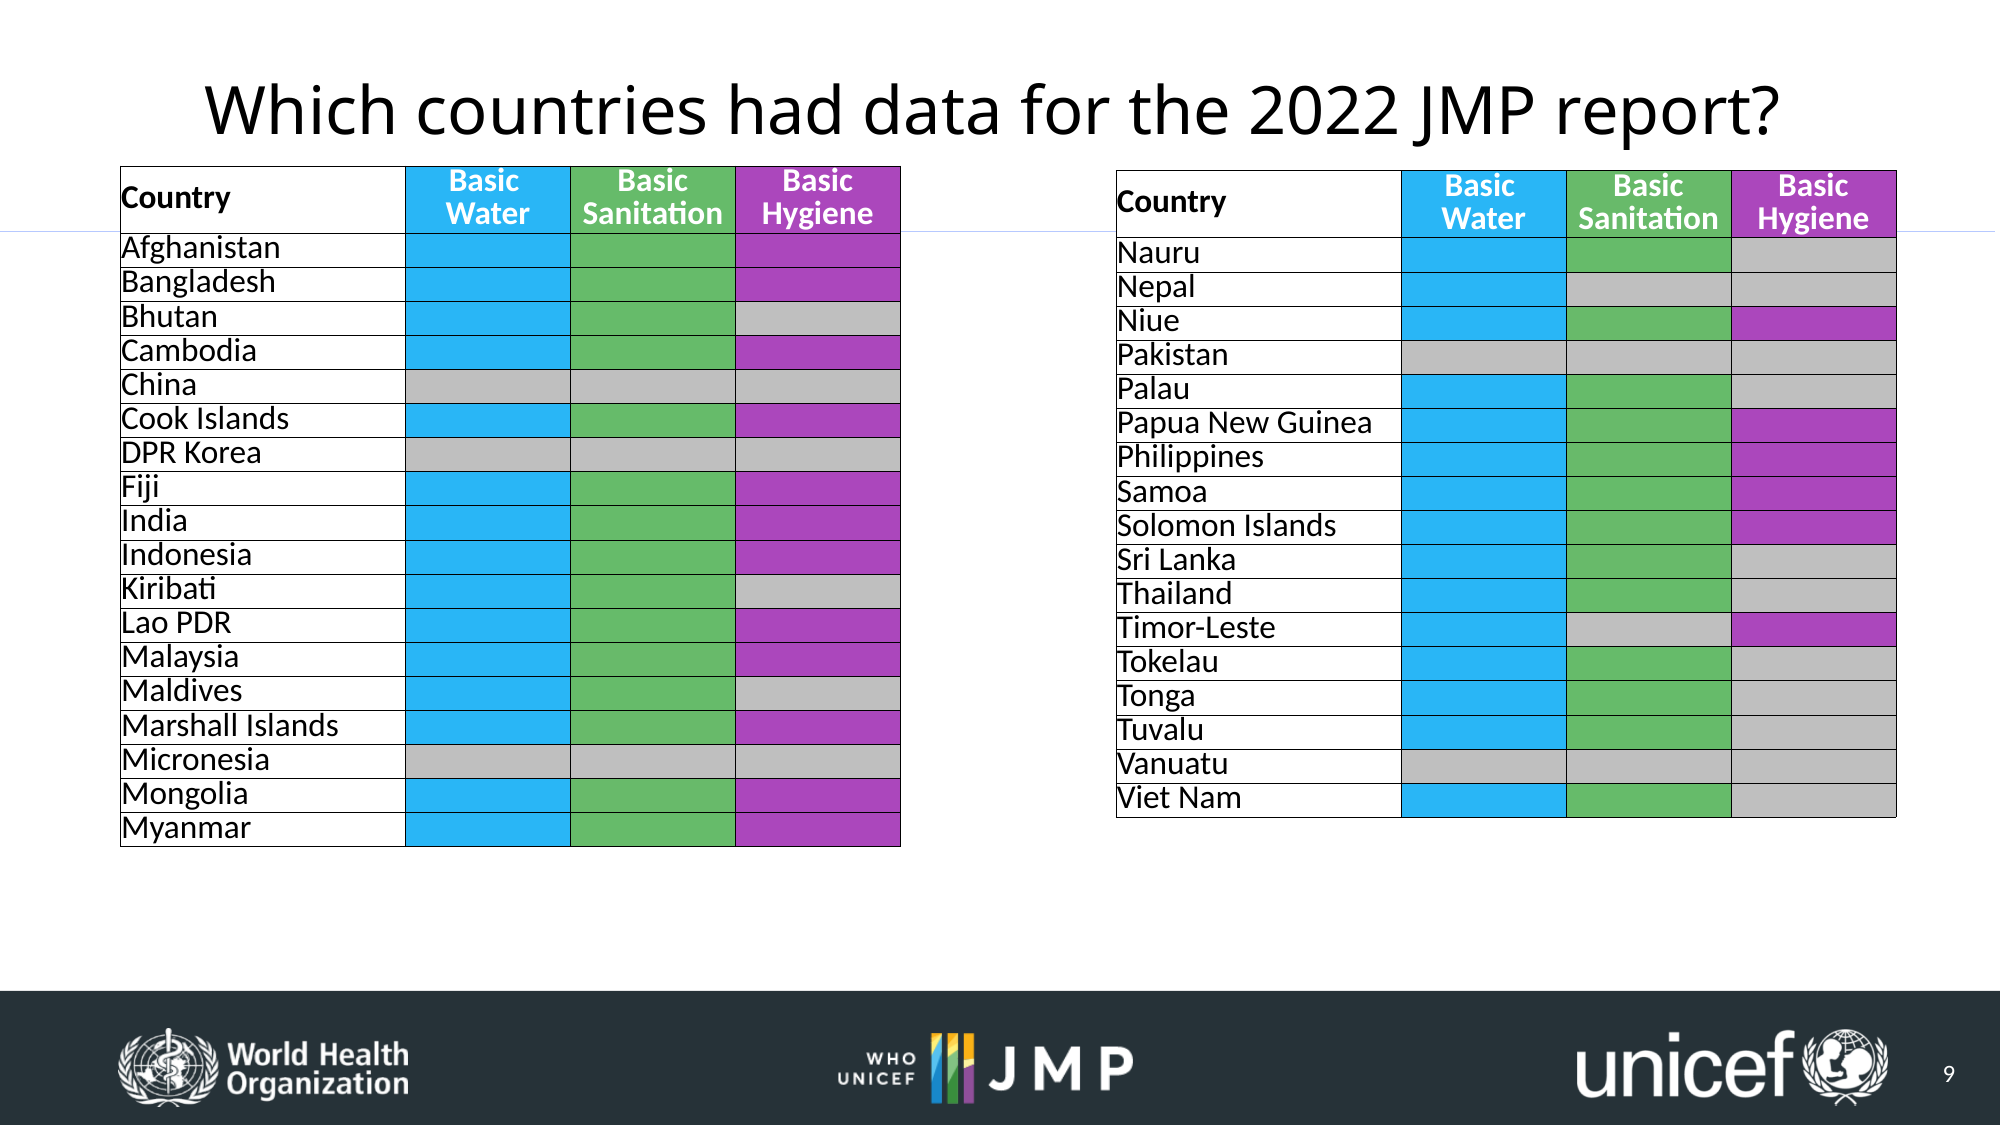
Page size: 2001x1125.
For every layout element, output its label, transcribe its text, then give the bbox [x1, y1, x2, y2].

table_cell [406, 404, 570, 437]
table_cell [736, 370, 900, 403]
table_cell [736, 438, 900, 471]
table_cell Nauru [1117, 238, 1401, 272]
table_cell [406, 268, 570, 301]
table_cell [1567, 409, 1731, 442]
table_cell [736, 813, 900, 846]
table_cell [736, 643, 900, 676]
table_cell [1732, 477, 1896, 510]
table_cell [1402, 307, 1566, 340]
table_cell [1567, 784, 1731, 817]
table_cell [571, 813, 735, 846]
table_cell [1567, 443, 1731, 476]
table_cell Thailand [1117, 579, 1401, 612]
table_cell [571, 506, 735, 540]
table_header Basic Hygiene [1732, 171, 1896, 237]
table_cell Afghanistan [121, 234, 405, 267]
table_cell [736, 336, 900, 369]
table_cell [571, 234, 735, 267]
table_cell Indonesia [121, 541, 405, 574]
table_cell Sri Lanka [1117, 545, 1401, 578]
table_cell [406, 302, 570, 335]
table_cell [1402, 681, 1566, 715]
table_cell Mongolia [121, 779, 405, 812]
table_cell [571, 677, 735, 710]
table_cell [571, 404, 735, 437]
table_cell [1567, 750, 1731, 783]
table_cell [406, 609, 570, 642]
table_header Basic Water [406, 167, 570, 233]
table_header Basic Sanitation [571, 167, 735, 233]
table_header Basic Water [1402, 171, 1566, 237]
table_cell Philippines [1117, 443, 1401, 476]
table_cell [571, 643, 735, 676]
table_cell Bhutan [121, 302, 405, 335]
table_cell Tokelau [1117, 647, 1401, 680]
table_cell [1567, 238, 1731, 272]
picture [827, 1014, 1156, 1113]
table_cell [571, 541, 735, 574]
table_cell [736, 711, 900, 744]
table_cell [571, 609, 735, 642]
table_cell Niue [1117, 307, 1401, 340]
table_cell Micronesia [121, 745, 405, 778]
table_cell [1402, 647, 1566, 680]
table_cell [1732, 579, 1896, 612]
table_cell [1402, 273, 1566, 306]
table_cell Malaysia [121, 643, 405, 676]
table_cell Kiribati [121, 575, 405, 608]
table_cell [1732, 443, 1896, 476]
table_cell [736, 609, 900, 642]
table_cell [406, 813, 570, 846]
picture [118, 1028, 408, 1107]
table_cell [736, 575, 900, 608]
table_cell [1402, 477, 1566, 510]
table_header Basic Sanitation [1567, 171, 1731, 237]
table_cell [571, 711, 735, 744]
table_cell [736, 541, 900, 574]
table_cell [1732, 545, 1896, 578]
table_cell Myanmar [121, 813, 405, 846]
picture [1577, 1029, 1888, 1042]
table_cell [736, 779, 900, 812]
table_cell [406, 677, 570, 710]
table_cell [1732, 341, 1896, 374]
table_cell [1402, 238, 1566, 272]
table_cell China [121, 370, 405, 403]
table_cell Lao PDR [121, 609, 405, 642]
table_cell Marshall Islands [121, 711, 405, 744]
table_cell Tonga [1117, 681, 1401, 715]
table_cell [571, 370, 735, 403]
table_cell Fiji [121, 472, 405, 505]
table_cell [1402, 545, 1566, 578]
table_cell [1732, 681, 1896, 715]
table_header Country [121, 167, 405, 233]
table_cell [736, 745, 900, 778]
table_cell [1732, 511, 1896, 544]
table_cell [1567, 341, 1731, 374]
table_cell [1567, 613, 1731, 646]
table_cell [1732, 375, 1896, 408]
table_cell [571, 302, 735, 335]
table_cell [1732, 784, 1896, 817]
table_cell [1567, 375, 1731, 408]
table_cell [1732, 238, 1896, 272]
table_cell [736, 404, 900, 437]
table_cell [1402, 375, 1566, 408]
table_cell [1732, 409, 1896, 442]
table_cell [406, 506, 570, 540]
table_cell [1567, 273, 1731, 306]
table_cell [1567, 511, 1731, 544]
table_cell [1732, 750, 1896, 783]
table_cell [1402, 511, 1566, 544]
table_cell [1402, 613, 1566, 646]
table_cell [1402, 716, 1566, 749]
table_header Country [1117, 171, 1401, 237]
table_cell Papua New Guinea [1117, 409, 1401, 442]
table_cell [1732, 613, 1896, 646]
table_cell [406, 472, 570, 505]
table_cell [406, 438, 570, 471]
table_cell [571, 779, 735, 812]
table_cell [406, 745, 570, 778]
table_cell Samoa [1117, 477, 1401, 510]
slide_number 9 [1503, 1042, 1971, 1103]
table_cell [1567, 647, 1731, 680]
table_header Basic Hygiene [736, 167, 900, 233]
table_cell [1732, 273, 1896, 306]
table_cell [406, 575, 570, 608]
table_cell [1732, 647, 1896, 680]
table_cell [1732, 716, 1896, 749]
table_cell [1402, 409, 1566, 442]
table_cell Solomon Islands [1117, 511, 1401, 544]
table_cell [736, 677, 900, 710]
table_cell [1402, 341, 1566, 374]
table_cell Viet Nam [1117, 784, 1401, 817]
table_cell [406, 643, 570, 676]
table_cell [571, 268, 735, 301]
table_cell [736, 234, 900, 267]
table_cell [571, 438, 735, 471]
table_cell DPR Korea [121, 438, 405, 471]
table_cell [1732, 307, 1896, 340]
table_cell [406, 336, 570, 369]
table_cell [406, 541, 570, 574]
table_cell [571, 472, 735, 505]
table_cell [1567, 681, 1731, 715]
table_cell Cambodia [121, 336, 405, 369]
table_cell [406, 779, 570, 812]
table_cell Nepal [1117, 273, 1401, 306]
table_cell [736, 302, 900, 335]
table_cell [1567, 716, 1731, 749]
table_cell Vanuatu [1117, 750, 1401, 783]
table_cell Timor-Leste [1117, 613, 1401, 646]
table_cell [406, 711, 570, 744]
table_cell Maldives [121, 677, 405, 710]
table_cell [1402, 443, 1566, 476]
table_cell Tuvalu [1117, 716, 1401, 749]
table_cell [736, 472, 900, 505]
table_cell [406, 234, 570, 267]
table_cell Palau [1117, 375, 1401, 408]
table_cell [1567, 477, 1731, 510]
table_cell [736, 268, 900, 301]
table_cell Pakistan [1117, 341, 1401, 374]
table_cell [1567, 545, 1731, 578]
table_cell [571, 575, 735, 608]
table_cell [1402, 579, 1566, 612]
table_cell India [121, 506, 405, 540]
table_cell [571, 745, 735, 778]
table_cell [1402, 750, 1566, 783]
table_cell Cook Islands [121, 404, 405, 437]
table_cell [1402, 784, 1566, 817]
table_cell Bangladesh [121, 268, 405, 301]
table_cell [736, 506, 900, 540]
table_cell [571, 336, 735, 369]
table_cell [406, 370, 570, 403]
table_cell [1567, 307, 1731, 340]
title Which countries had data for the 2022 JMP report? [73, 14, 1915, 202]
table_cell [1567, 579, 1731, 612]
